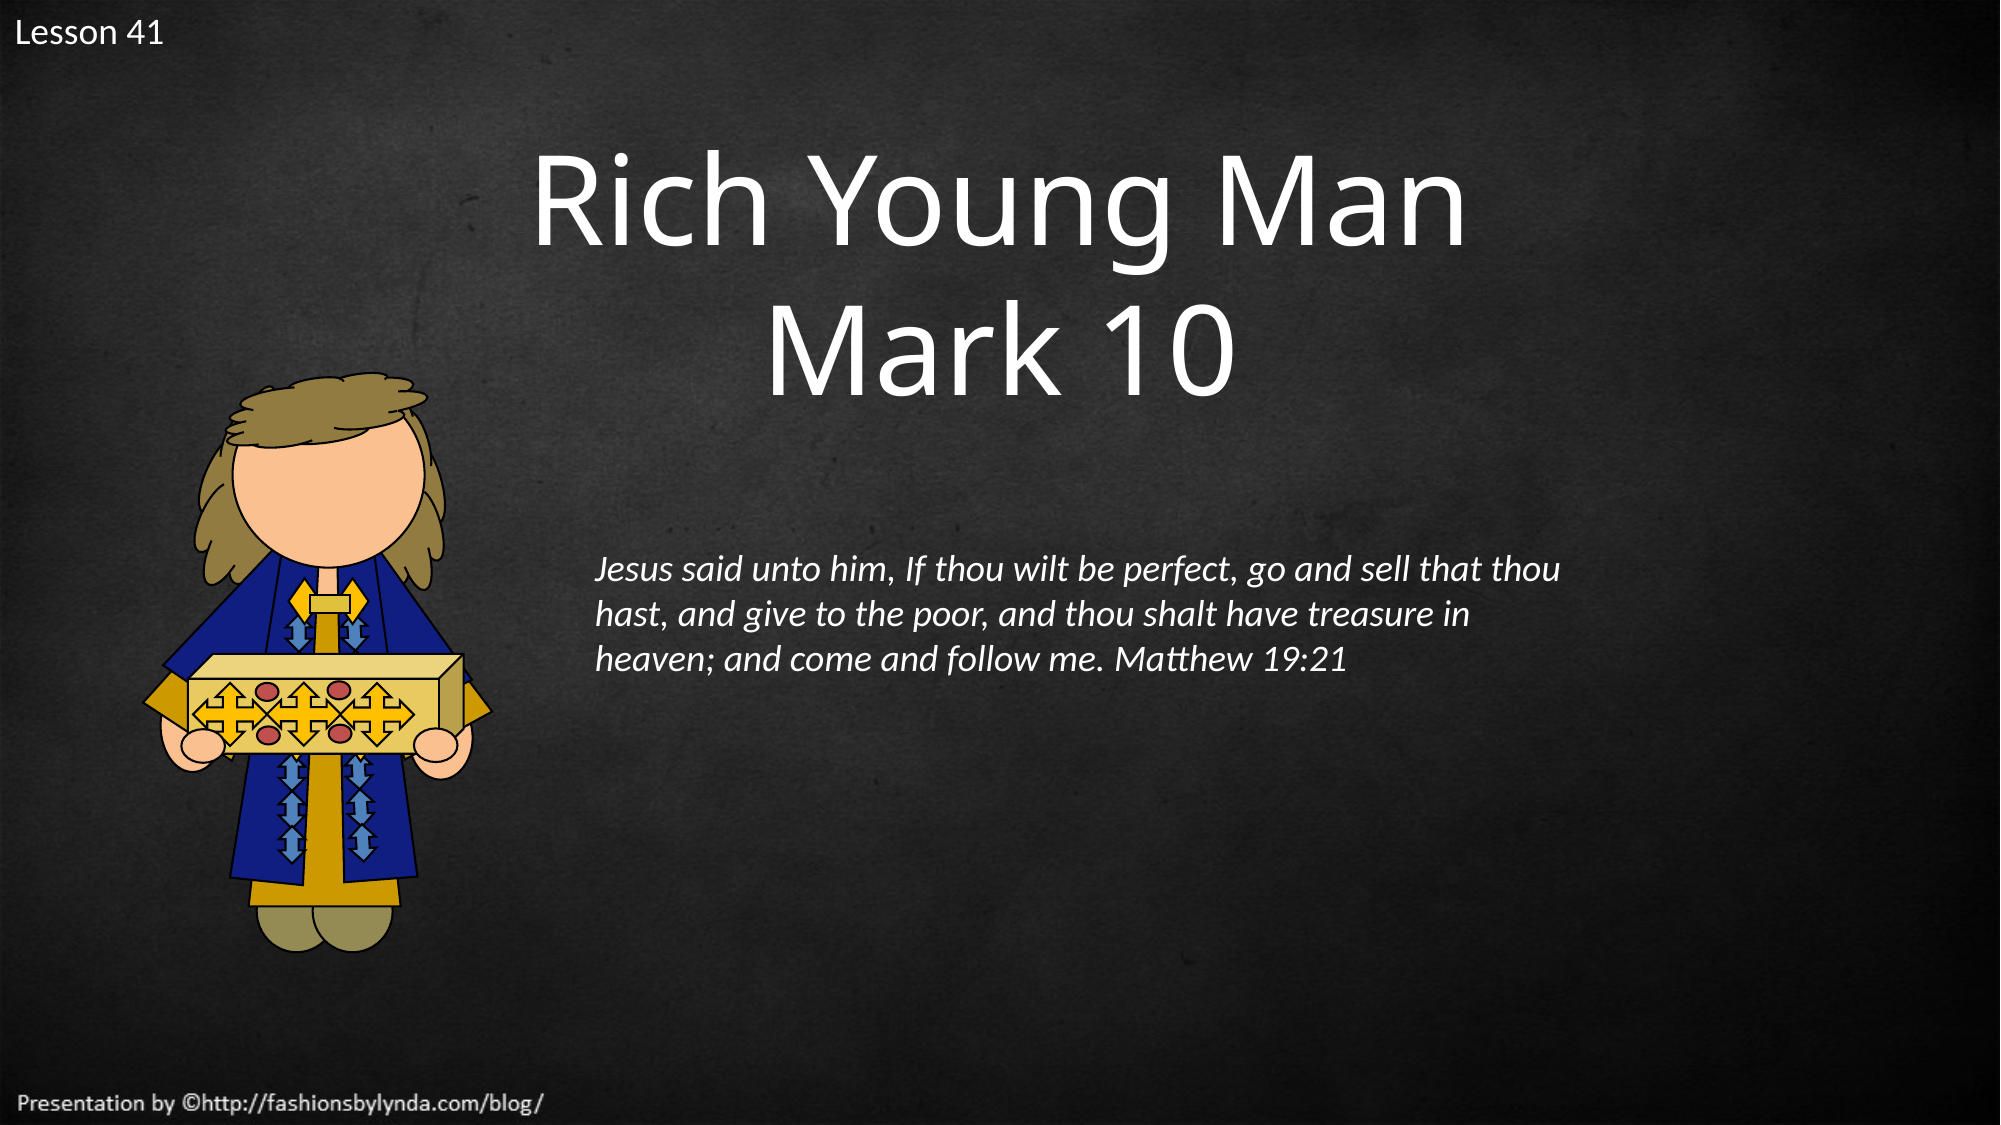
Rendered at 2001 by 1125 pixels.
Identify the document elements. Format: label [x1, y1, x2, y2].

text_box [160, 377, 473, 953]
picture [0, 0, 2000, 1125]
